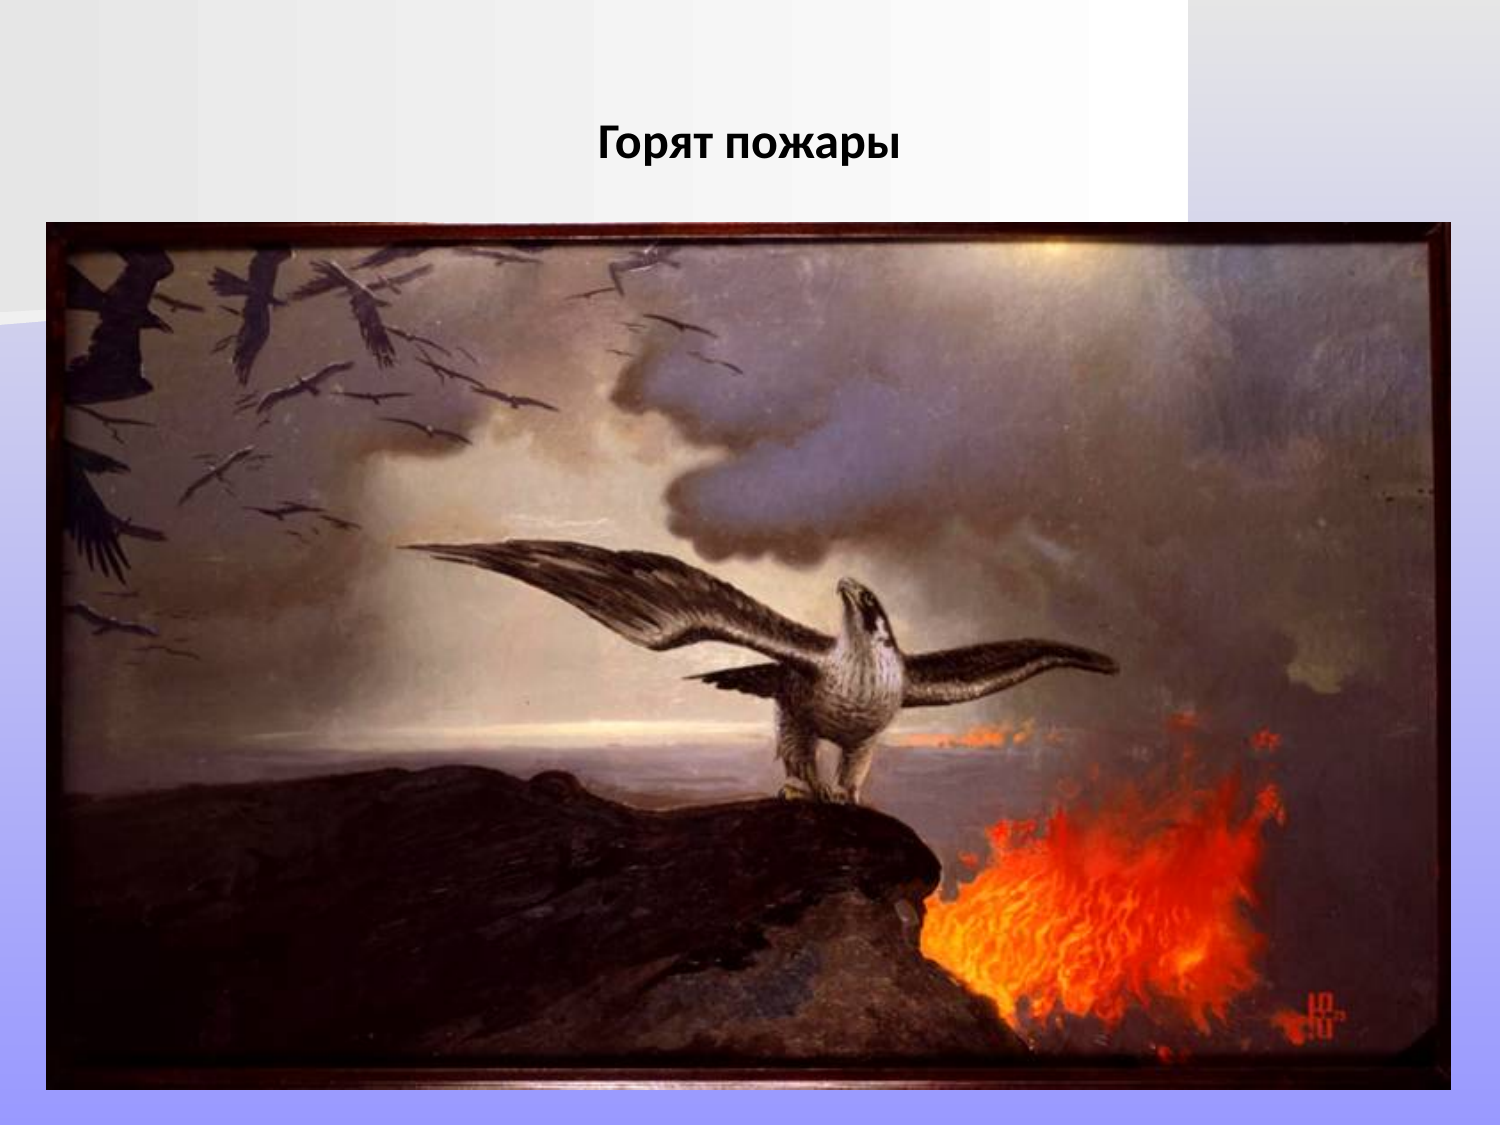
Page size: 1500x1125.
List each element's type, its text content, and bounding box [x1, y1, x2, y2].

title Горят пожары [74, 44, 1426, 220]
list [46, 222, 1451, 1090]
